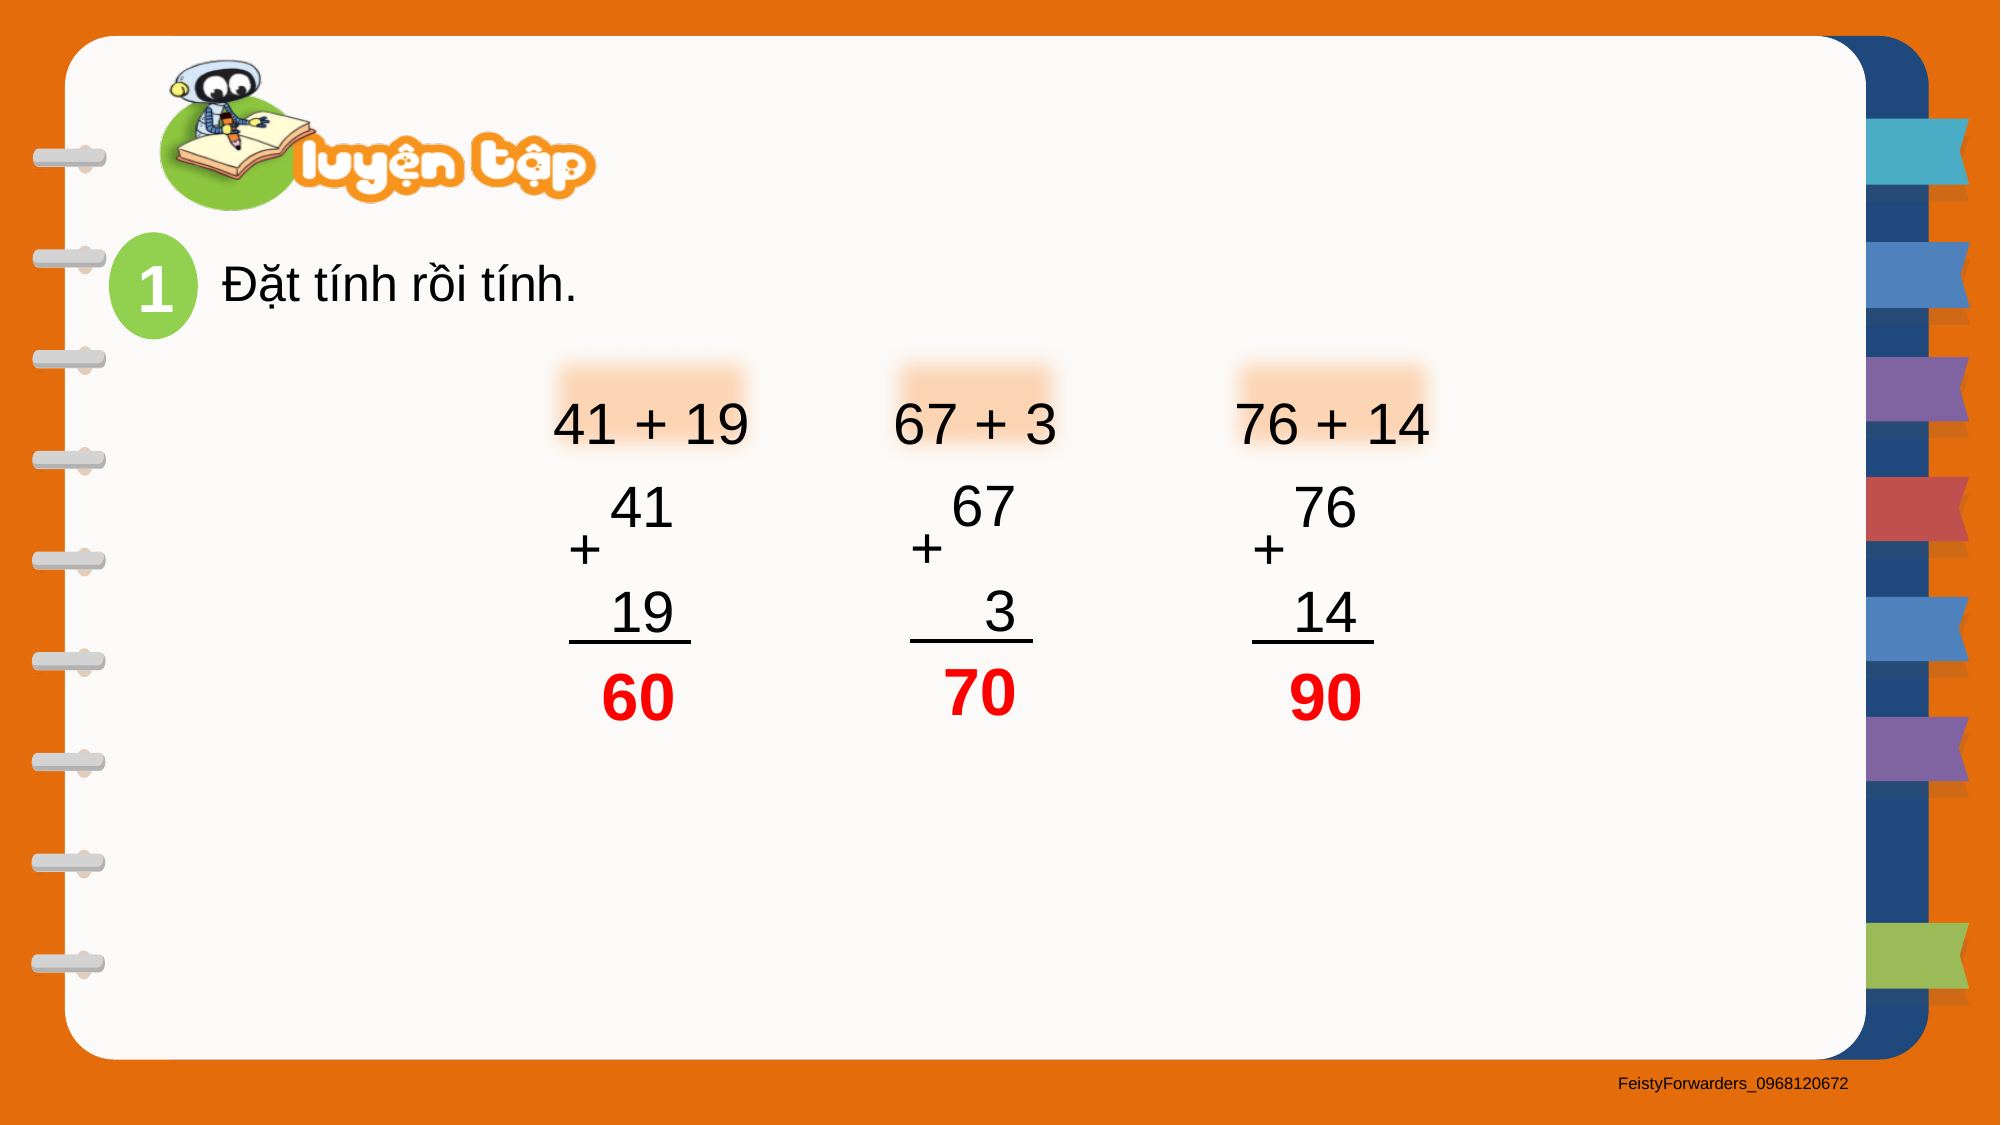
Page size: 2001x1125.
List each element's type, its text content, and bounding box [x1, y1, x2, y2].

picture [119, 38, 641, 229]
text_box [553, 426, 691, 643]
text_box 1 [108, 232, 189, 340]
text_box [1236, 426, 1375, 643]
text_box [537, 344, 1448, 453]
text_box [895, 425, 1033, 641]
text_box Đặt tính rồi tính. [180, 243, 665, 319]
text_box 90 [1274, 646, 1378, 742]
text_box 60 [586, 646, 691, 742]
text_box 70 [928, 641, 1032, 737]
